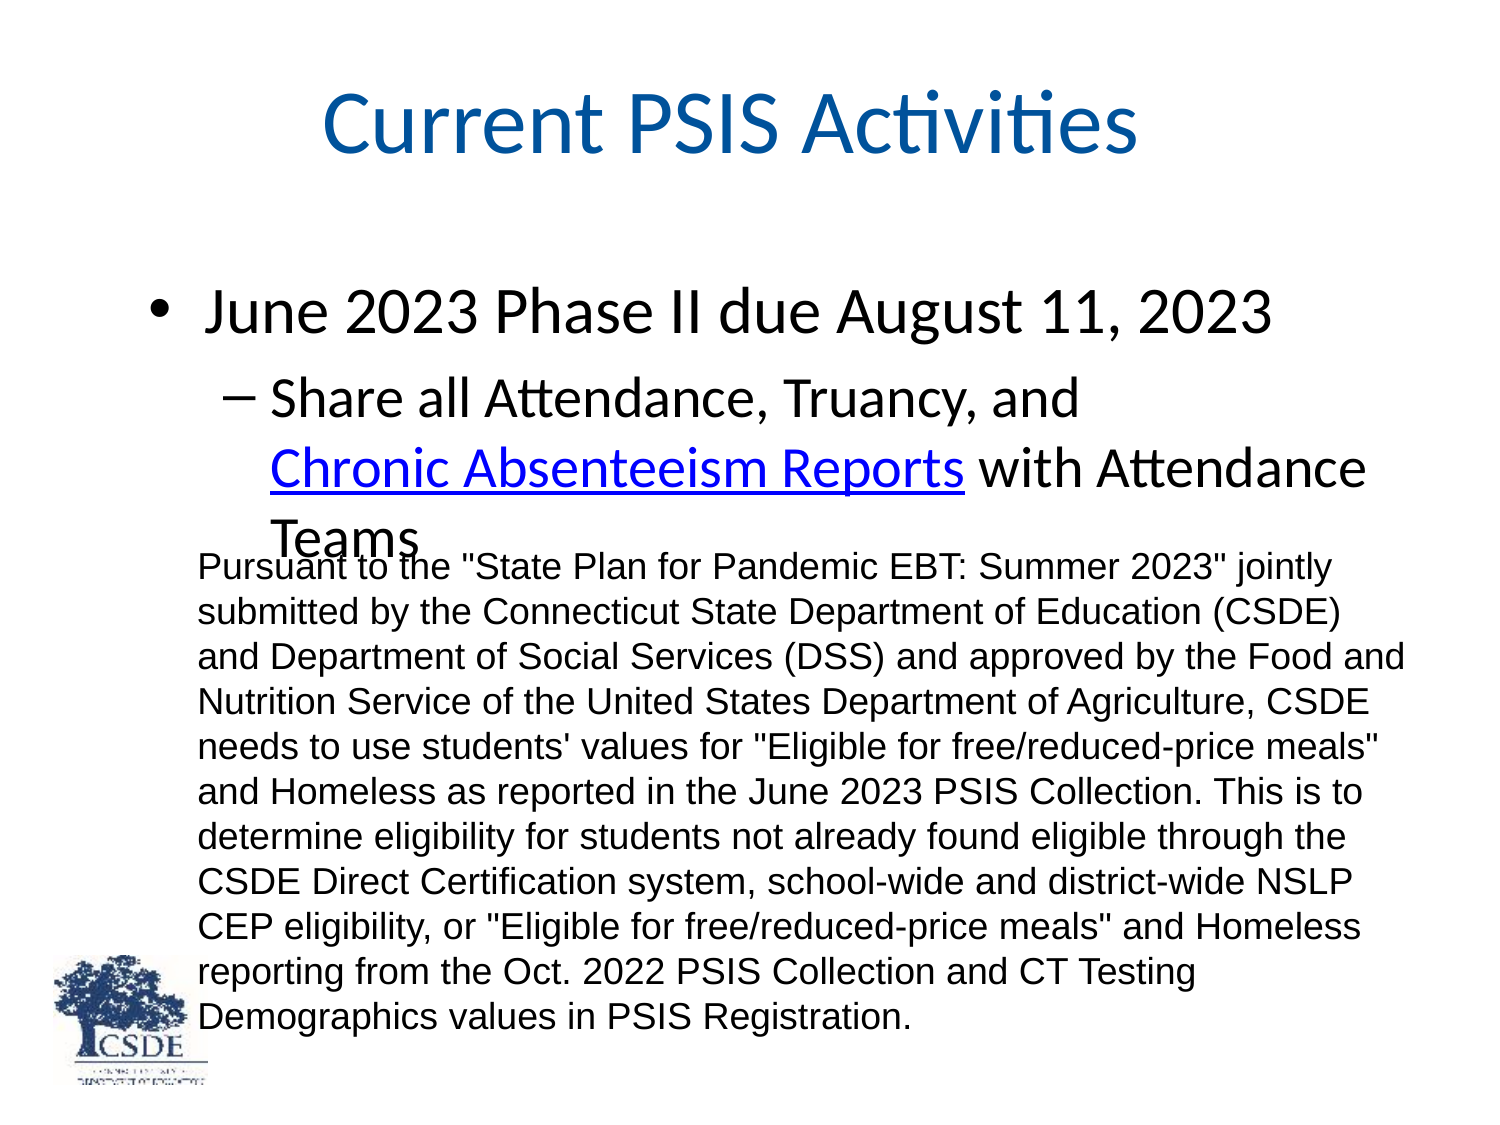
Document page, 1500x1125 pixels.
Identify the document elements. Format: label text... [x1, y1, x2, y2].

picture [53, 955, 208, 1085]
text_box Pursuant to the "State Plan for Pandemic EBT: Summer 2023" jointly submitted by the Connecticut State Department of Education (CSDE) and Department of Social Services (DSS) and approved by the Food and Nutrition Service of the United States Department of Agriculture, CSDE needs to use students' values for "Eligible for free/reduced-price meals" and Homeless as reported in the June 2023 PSIS Collection. This is to determine eligibility for students not already found eligible through the CSDE Direct Certification system, school-wide and district-wide NSLP CEP eligibility, or "Eligible for free/reduced-price meals" and Homeless reporting from the Oct. 2022 PSIS Collection and CT Testing Demographics values in PSIS Registration. [107, 534, 1429, 1045]
title Current PSIS Activities [81, 54, 1382, 160]
list June 2023 Phase II due August 11, 2023 Share all Attendance, Truancy, and Chronic Absenteeism Reports with Attendance Teams [133, 259, 1472, 522]
